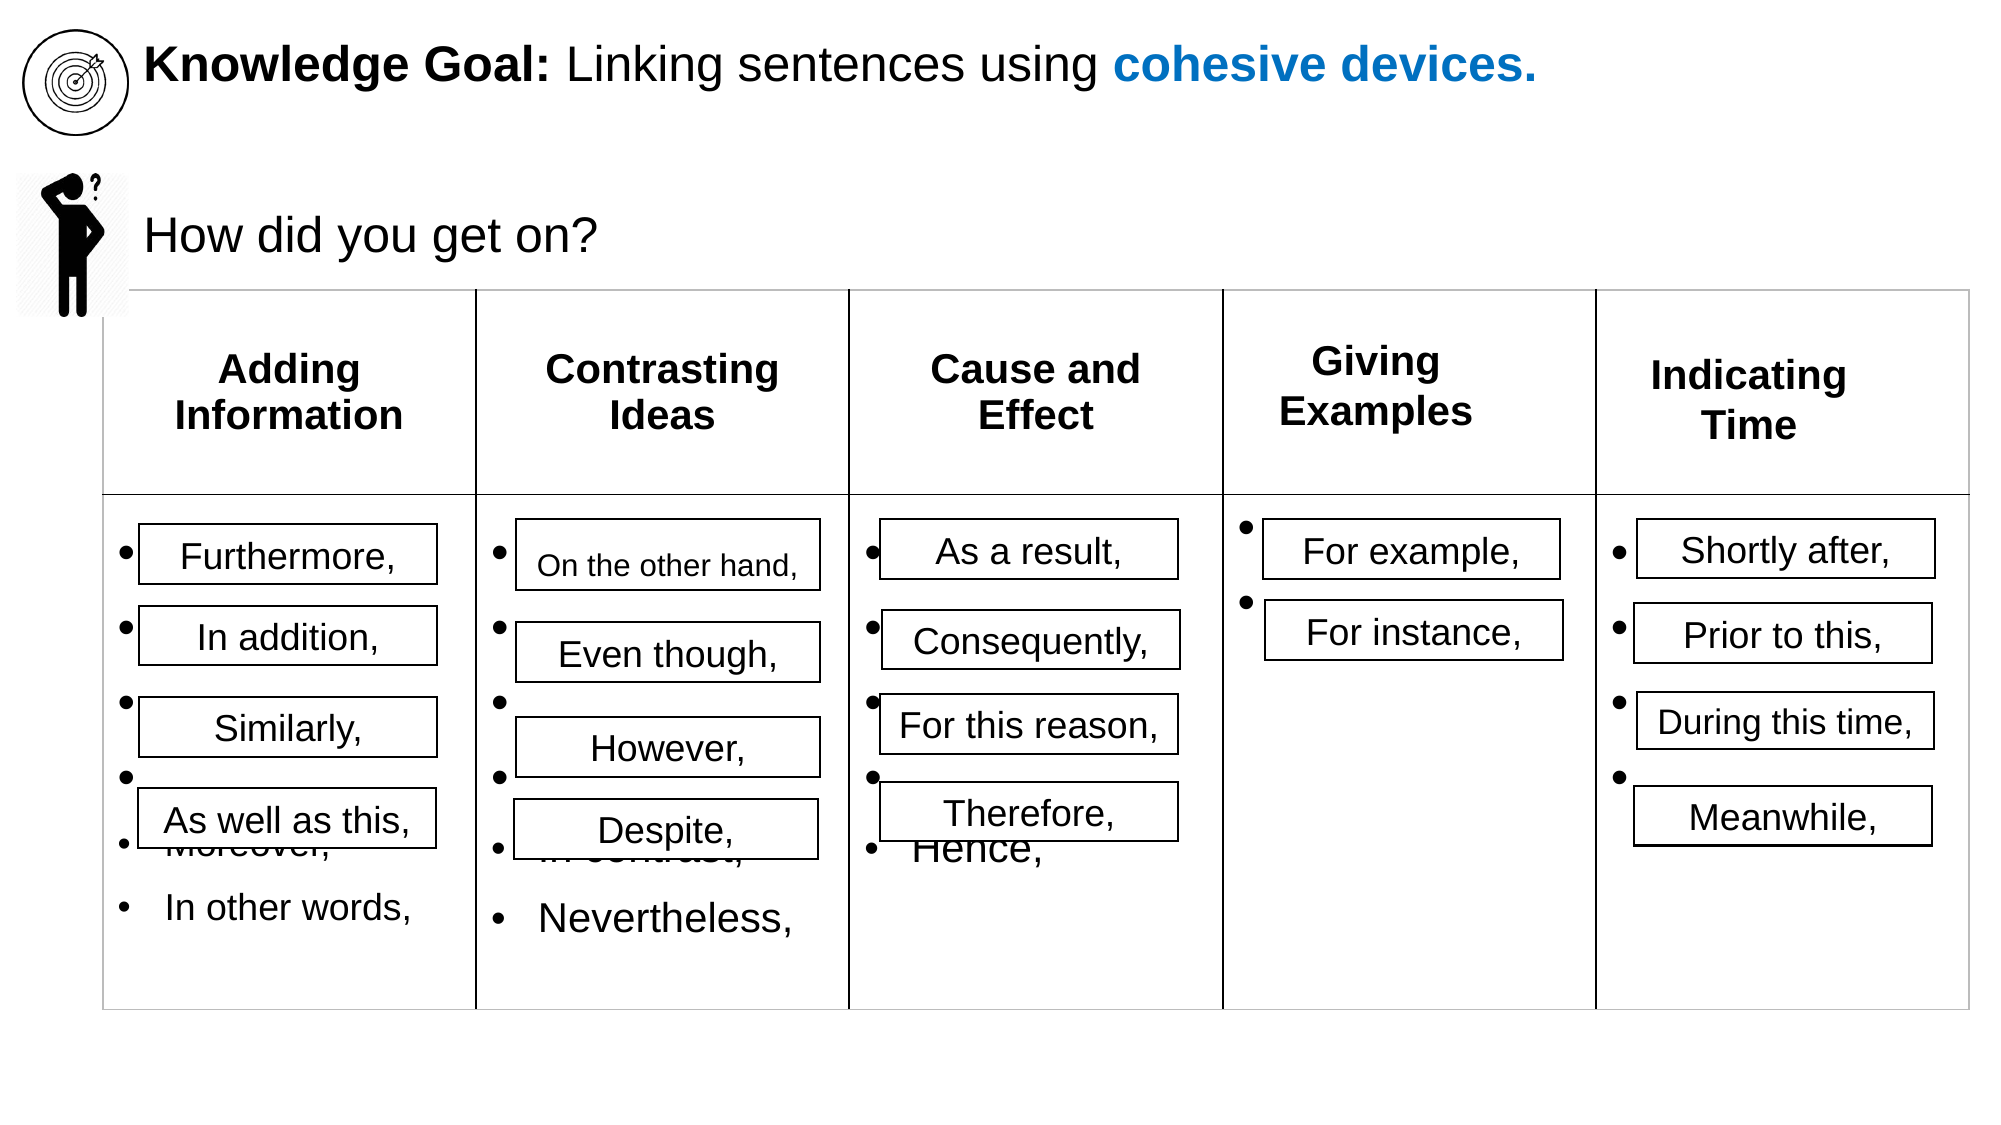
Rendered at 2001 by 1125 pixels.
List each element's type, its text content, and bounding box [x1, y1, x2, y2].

table_cell [1597, 495, 1968, 1009]
text_box Indicating Time [1635, 340, 1863, 455]
text_box Shortly after, [1636, 518, 1936, 579]
text_box During this time, [1636, 691, 1935, 750]
text_box For instance, [1264, 599, 1564, 661]
table_header Contrasting Ideas [477, 291, 848, 494]
table_cell Hence, [850, 495, 1222, 1009]
text_box Prior to this, [1633, 602, 1933, 664]
text_box For this reason, [879, 693, 1179, 755]
table_header Adding Information [104, 291, 475, 494]
table_header Cause and Effect [850, 291, 1222, 494]
text_box As a result, [879, 518, 1179, 580]
text_box In addition, [138, 605, 438, 666]
text_box Knowledge Goal: Linking sentences using cohesive devices. [128, 23, 1970, 99]
text_box Consequently, [881, 609, 1181, 670]
text_box For example, [1262, 518, 1561, 580]
text_box Meanwhile, [1633, 785, 1933, 847]
text_box On the other hand, [515, 518, 821, 591]
text_box As well as this, [137, 787, 437, 849]
text_box Despite, [513, 798, 819, 860]
text_box Similarly, [138, 696, 438, 758]
table_cell [1224, 495, 1595, 1009]
text_box Therefore, [879, 781, 1179, 842]
text_box Giving Examples [1263, 326, 1489, 442]
text_box Furthermore, [138, 523, 438, 585]
table_cell Moreover, In other words, [104, 495, 475, 1009]
text_box However, [515, 716, 821, 778]
text_box How did you get on? [129, 194, 1934, 270]
picture [16, 173, 129, 317]
picture [22, 29, 129, 136]
table_header [1224, 291, 1595, 494]
text_box Even though, [515, 621, 821, 683]
table_header [1597, 291, 1968, 494]
table_cell In contrast, Nevertheless, [477, 495, 848, 1009]
